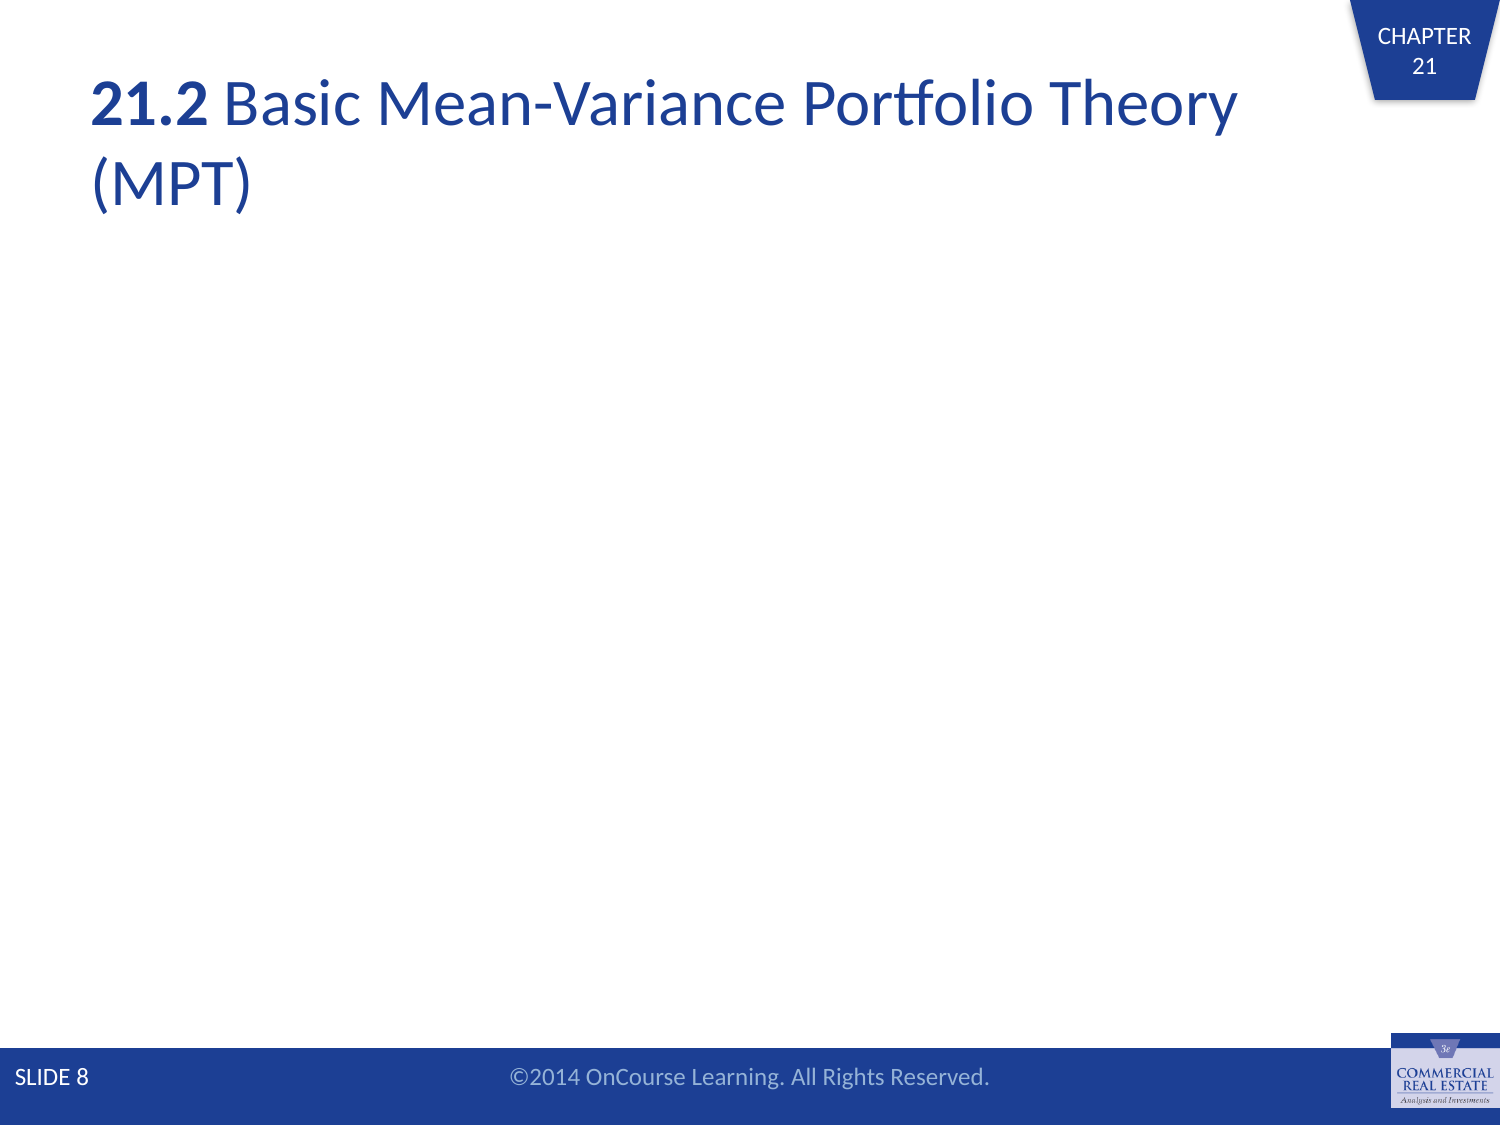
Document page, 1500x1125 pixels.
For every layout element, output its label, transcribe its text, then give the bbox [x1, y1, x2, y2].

picture [1391, 1033, 1500, 1108]
title 21.2 Basic Mean-Variance Portfolio Theory (MPT) [75, 45, 1375, 233]
slide_number SLIDE 8 [0, 1052, 350, 1113]
